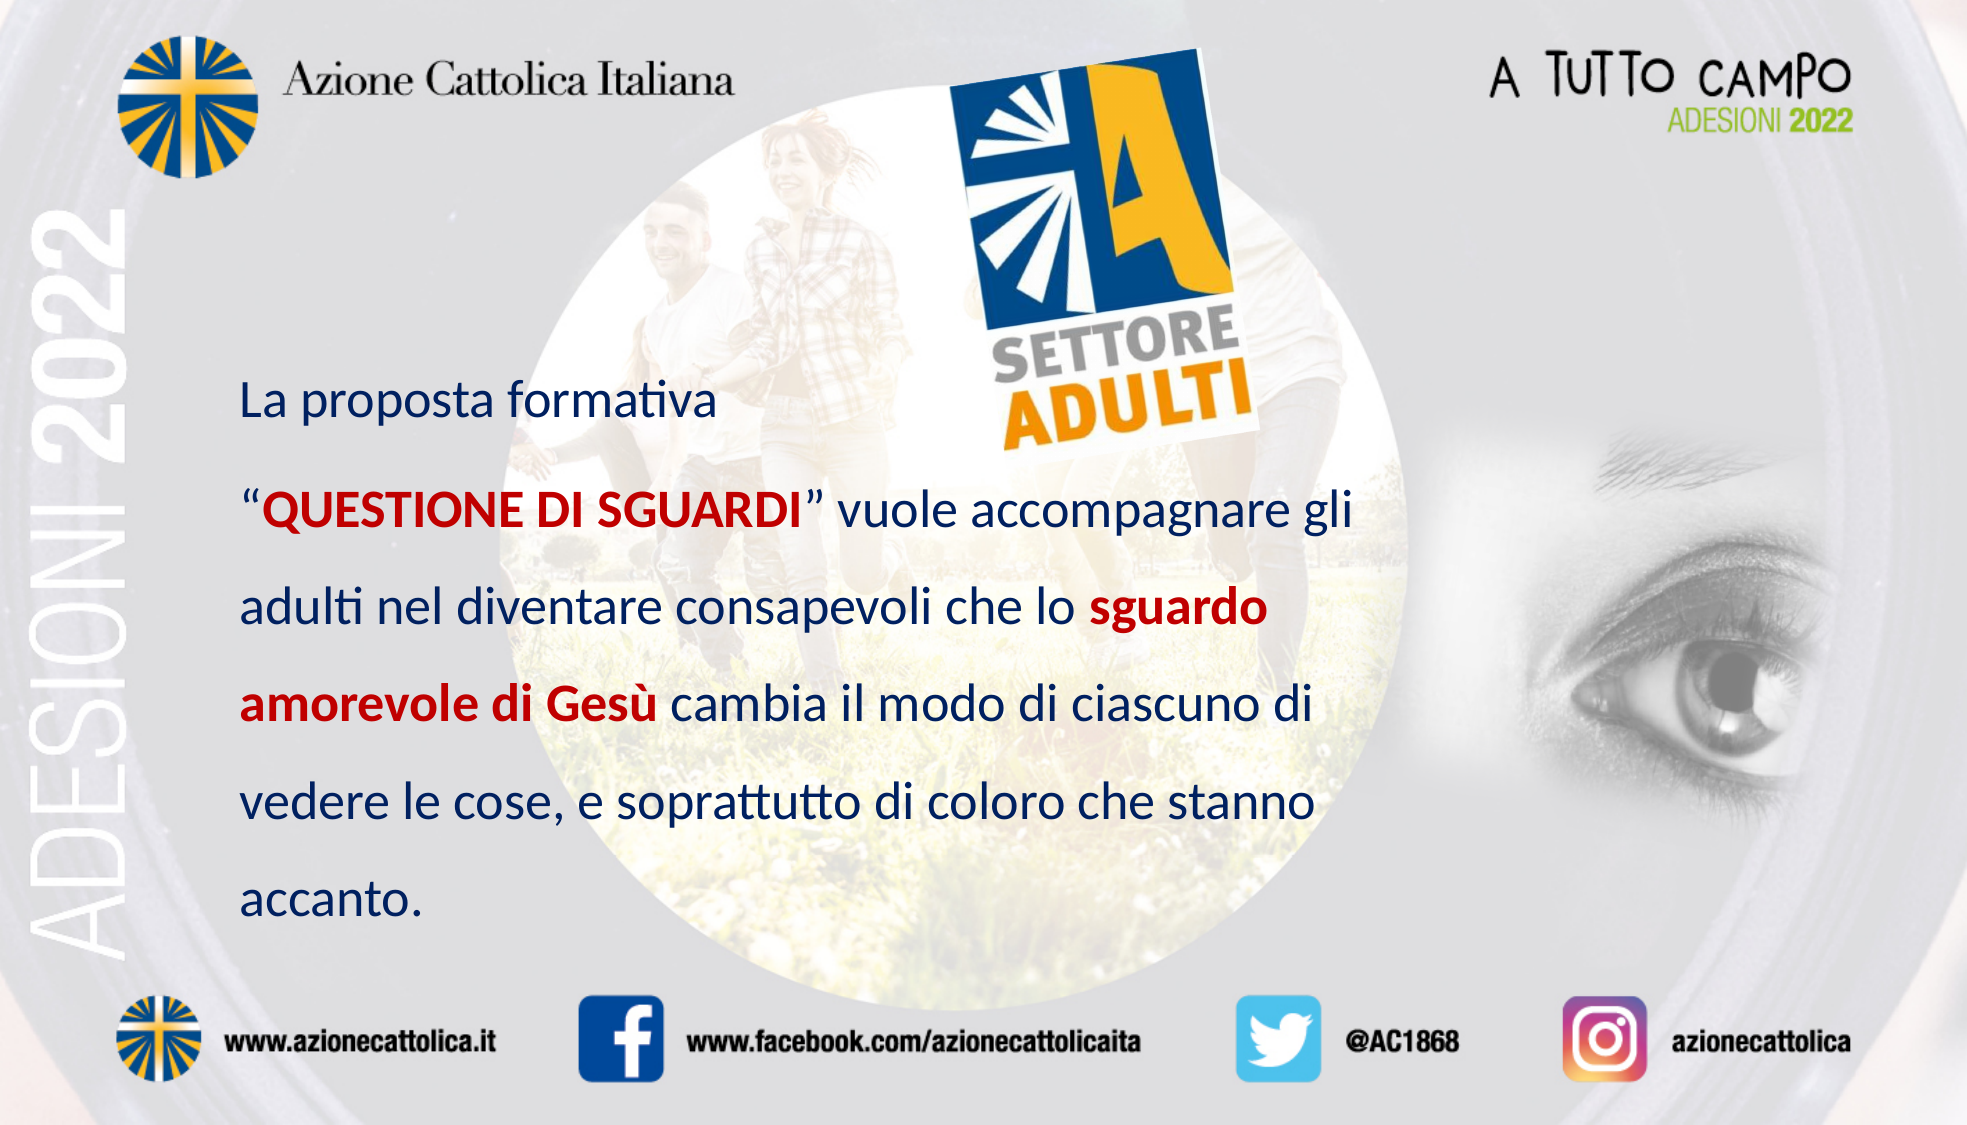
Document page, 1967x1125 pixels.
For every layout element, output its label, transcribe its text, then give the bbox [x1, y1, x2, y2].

picture [0, 0, 1967, 1125]
list La proposta formativa “QUESTIONE DI SGUARDI” vuole accompagnare gli adulti nel diventare consapevoli che lo sguardo amorevole di Gesù cambia il modo di ciascuno di vedere le cose, e soprattutto di coloro che stanno accanto. [168, 314, 1409, 941]
